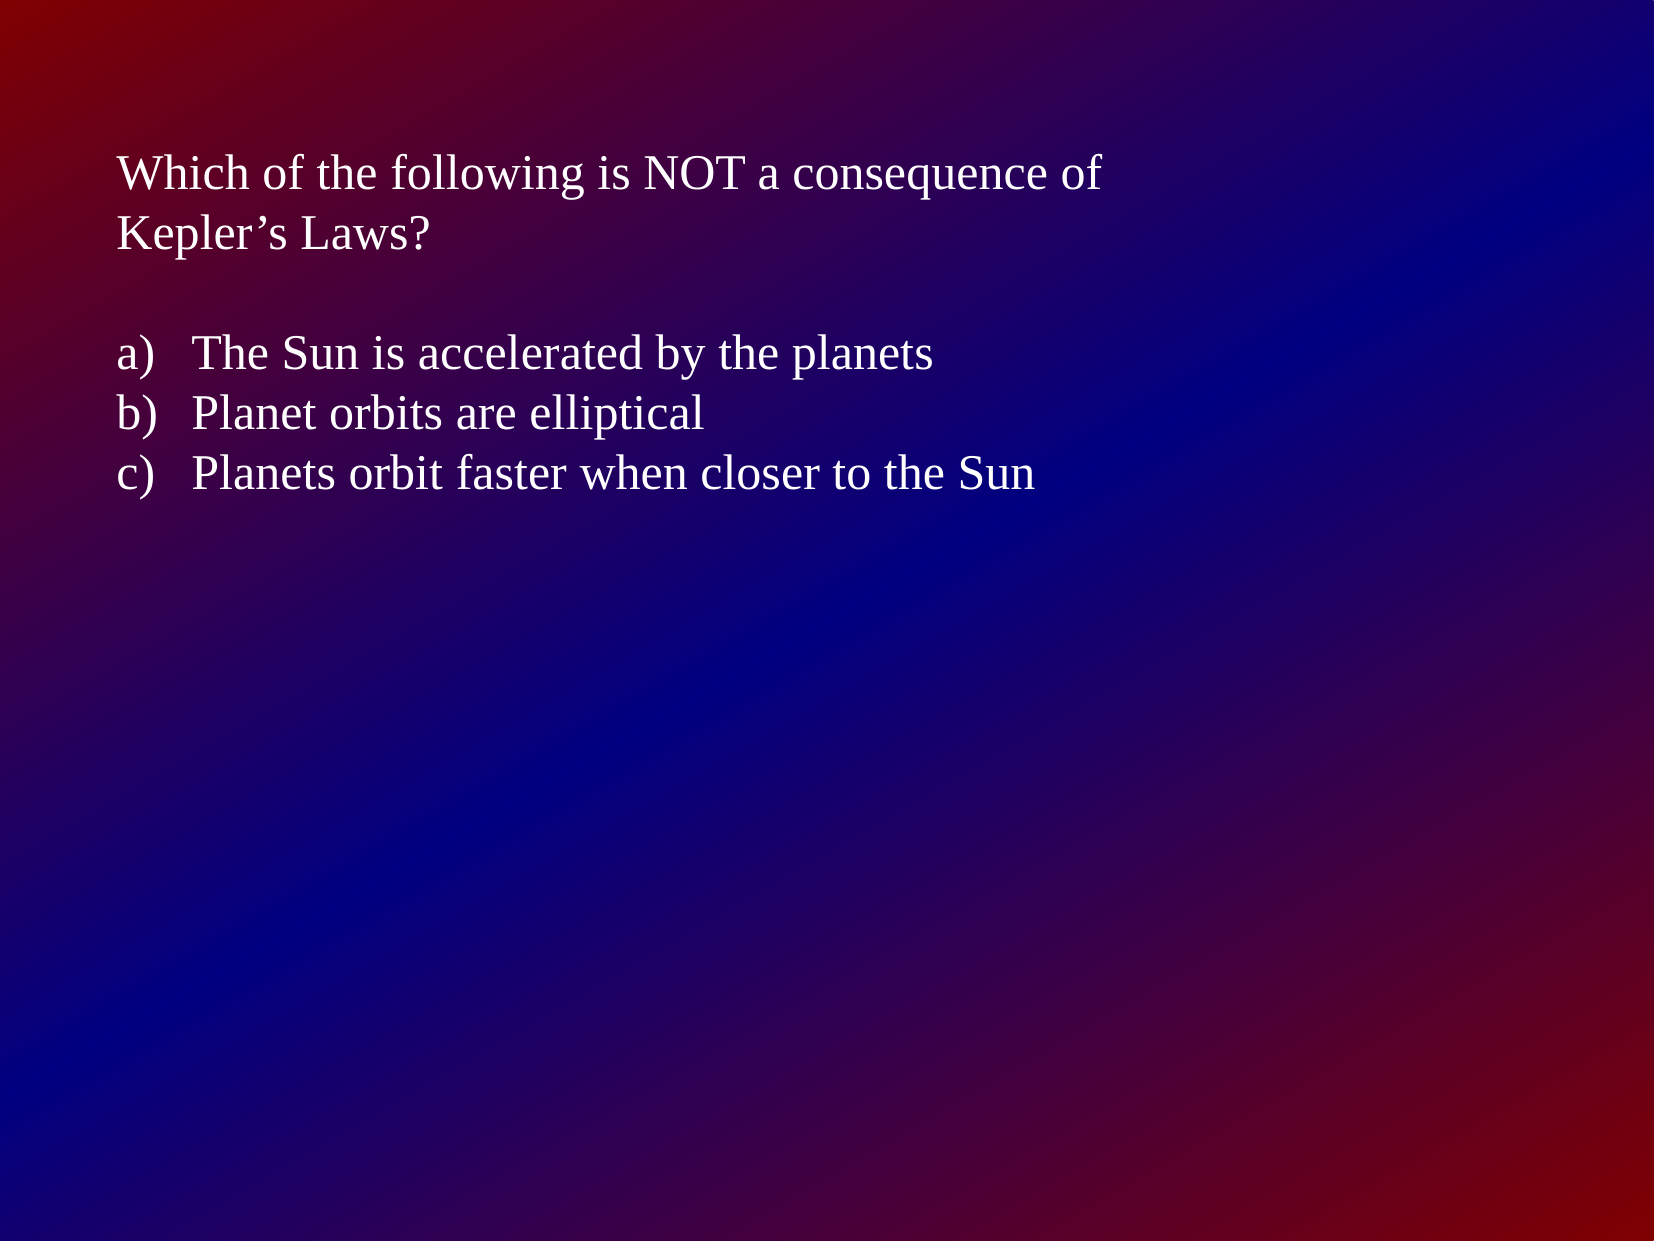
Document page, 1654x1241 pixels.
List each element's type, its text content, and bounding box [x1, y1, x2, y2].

text_box Which of the following is NOT a consequence of Kepler’s Laws? The Sun is accelerated by the planets Planet orbits are elliptical Planets orbit faster when closer to the Sun [101, 132, 1268, 508]
